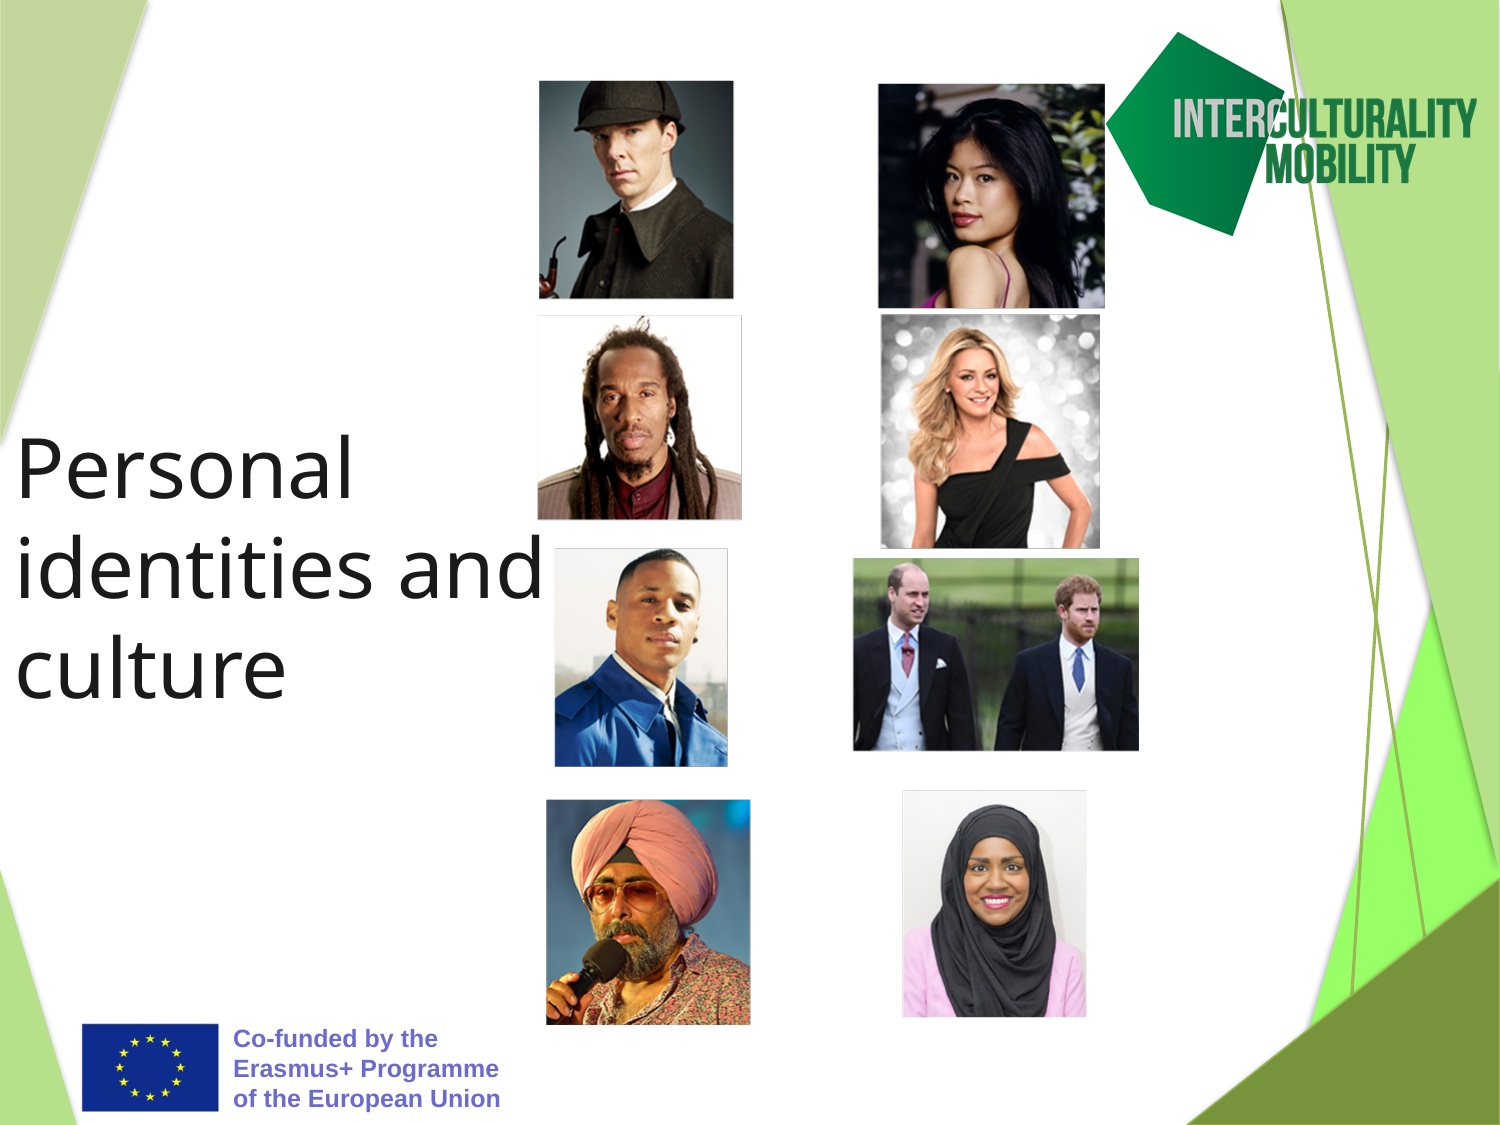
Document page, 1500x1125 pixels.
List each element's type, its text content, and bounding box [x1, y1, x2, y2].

picture [53, 999, 243, 1125]
picture [238, 1096, 243, 1105]
picture [238, 1032, 243, 1044]
picture [454, 30, 1477, 1056]
text_box Personal identities and culture [0, 407, 449, 723]
